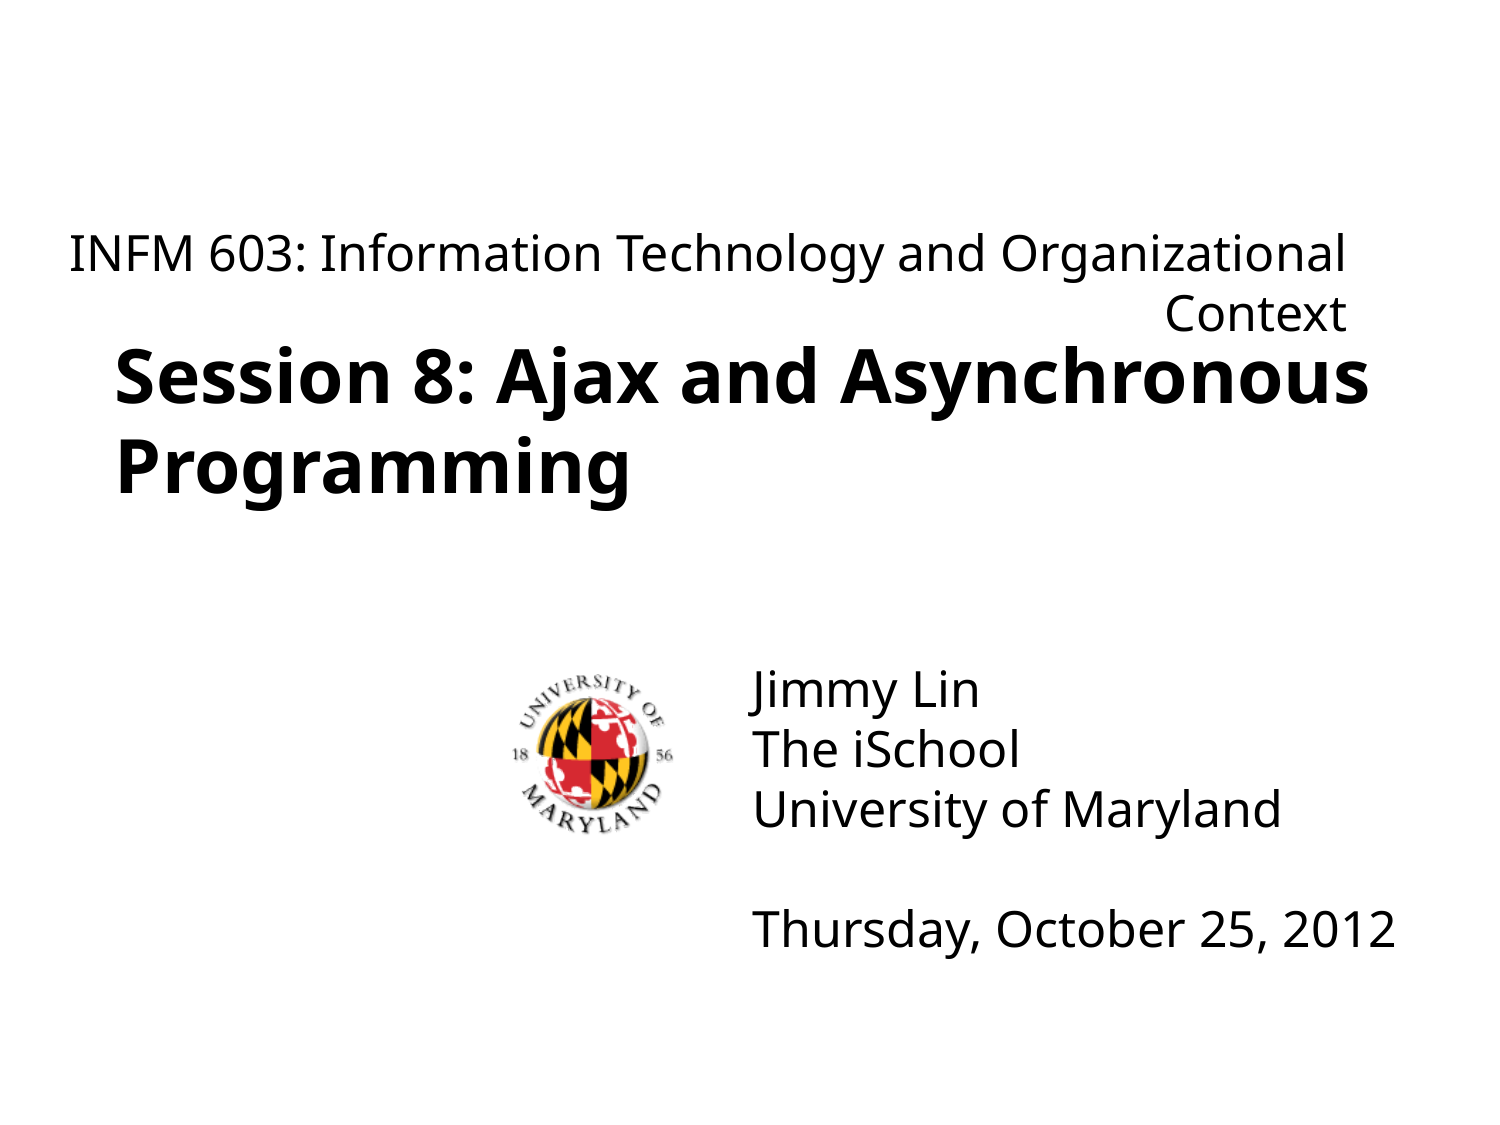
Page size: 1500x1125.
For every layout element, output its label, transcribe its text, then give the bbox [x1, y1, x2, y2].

text_box Session 8: Ajax and Asynchronous Programming [99, 274, 1463, 563]
picture [512, 674, 676, 838]
text_box INFM 603: Information Technology and Organizational Context [37, 199, 1363, 363]
text_box Jimmy Lin The iSchool University of Maryland Thursday, October 25, 2012 [737, 650, 1463, 900]
